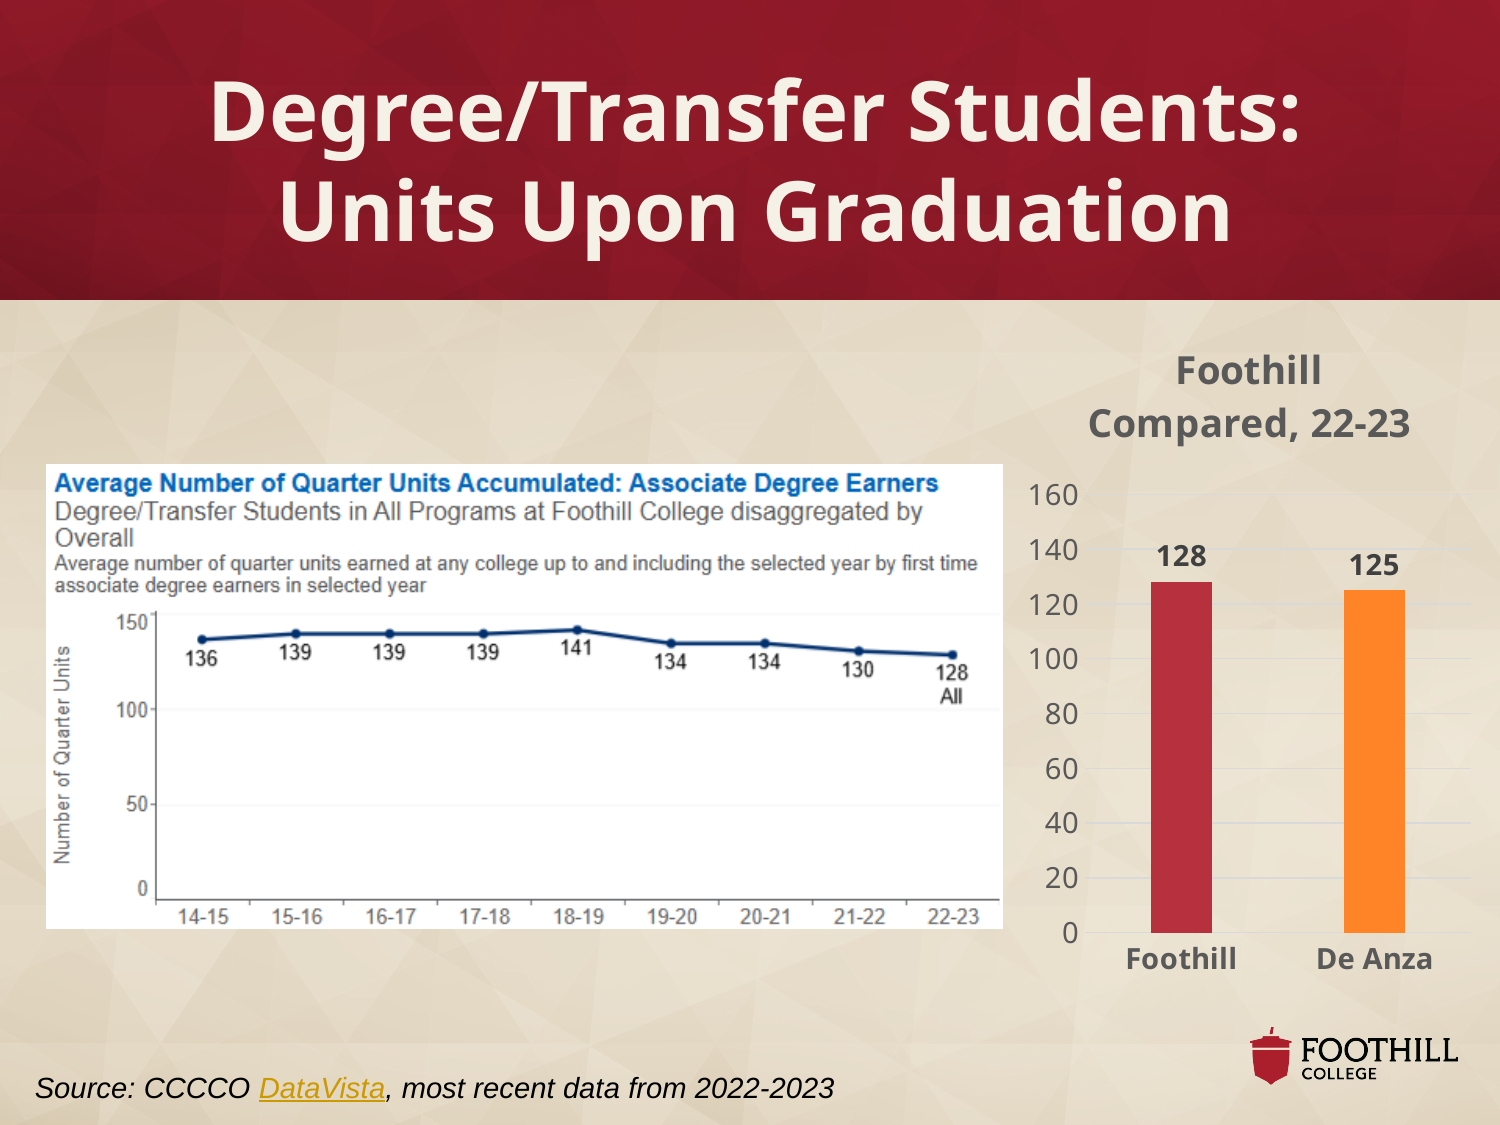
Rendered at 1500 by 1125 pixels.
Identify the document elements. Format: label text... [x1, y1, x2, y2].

chart [1017, 308, 1481, 994]
picture [0, 0, 1500, 1125]
text_box Source: CCCCO DataVista, most recent data from 2022-2023 [19, 1062, 888, 1112]
title Degree/Transfer Students: Units Upon Graduation [90, 55, 1422, 262]
